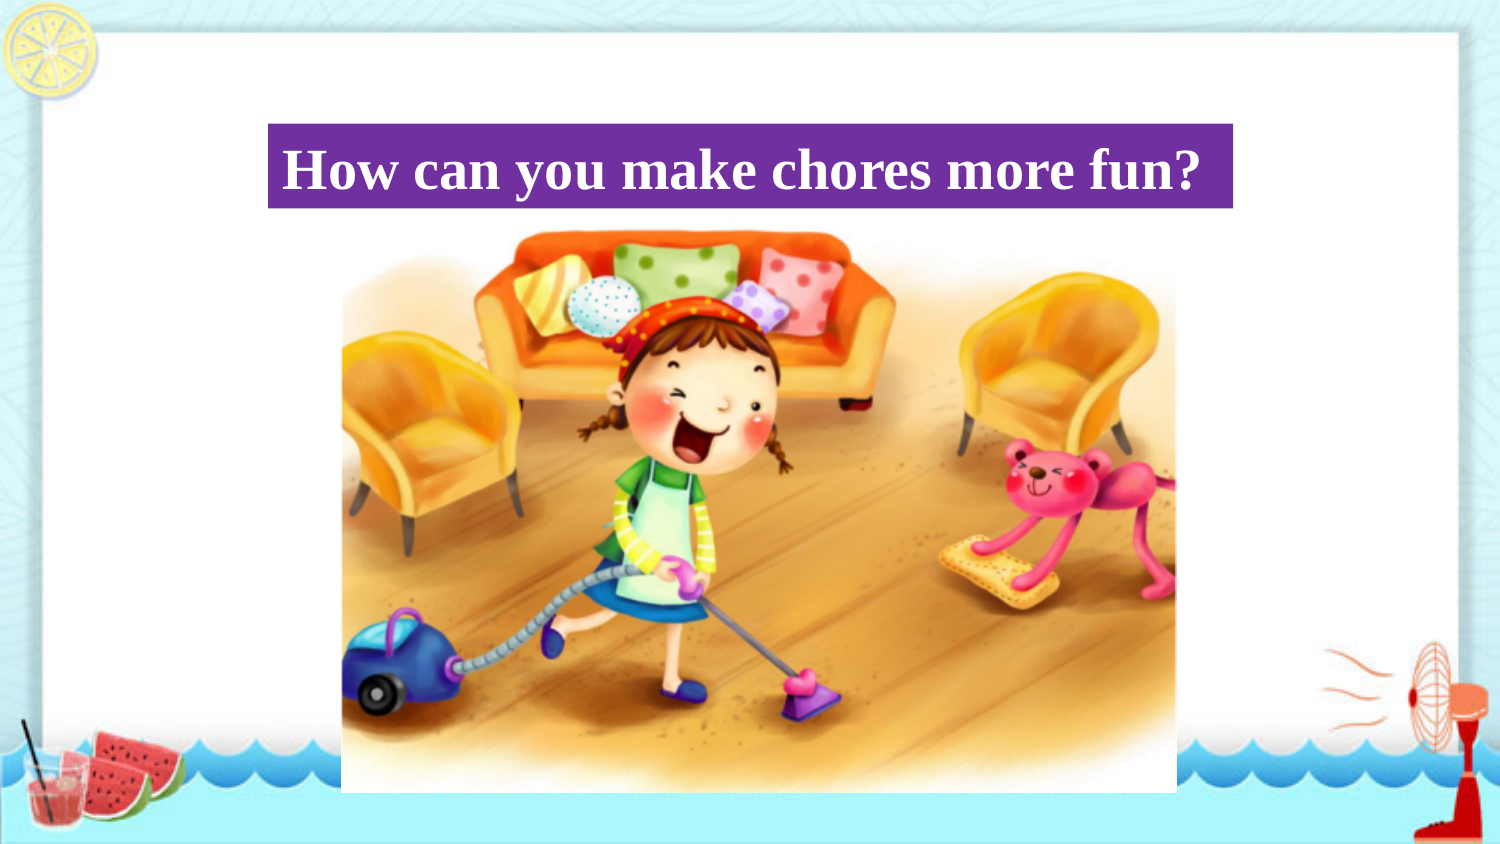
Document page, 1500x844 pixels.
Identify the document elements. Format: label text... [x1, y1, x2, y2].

text_box How can you make chores more fun? [268, 123, 1234, 209]
picture [0, 0, 1500, 844]
